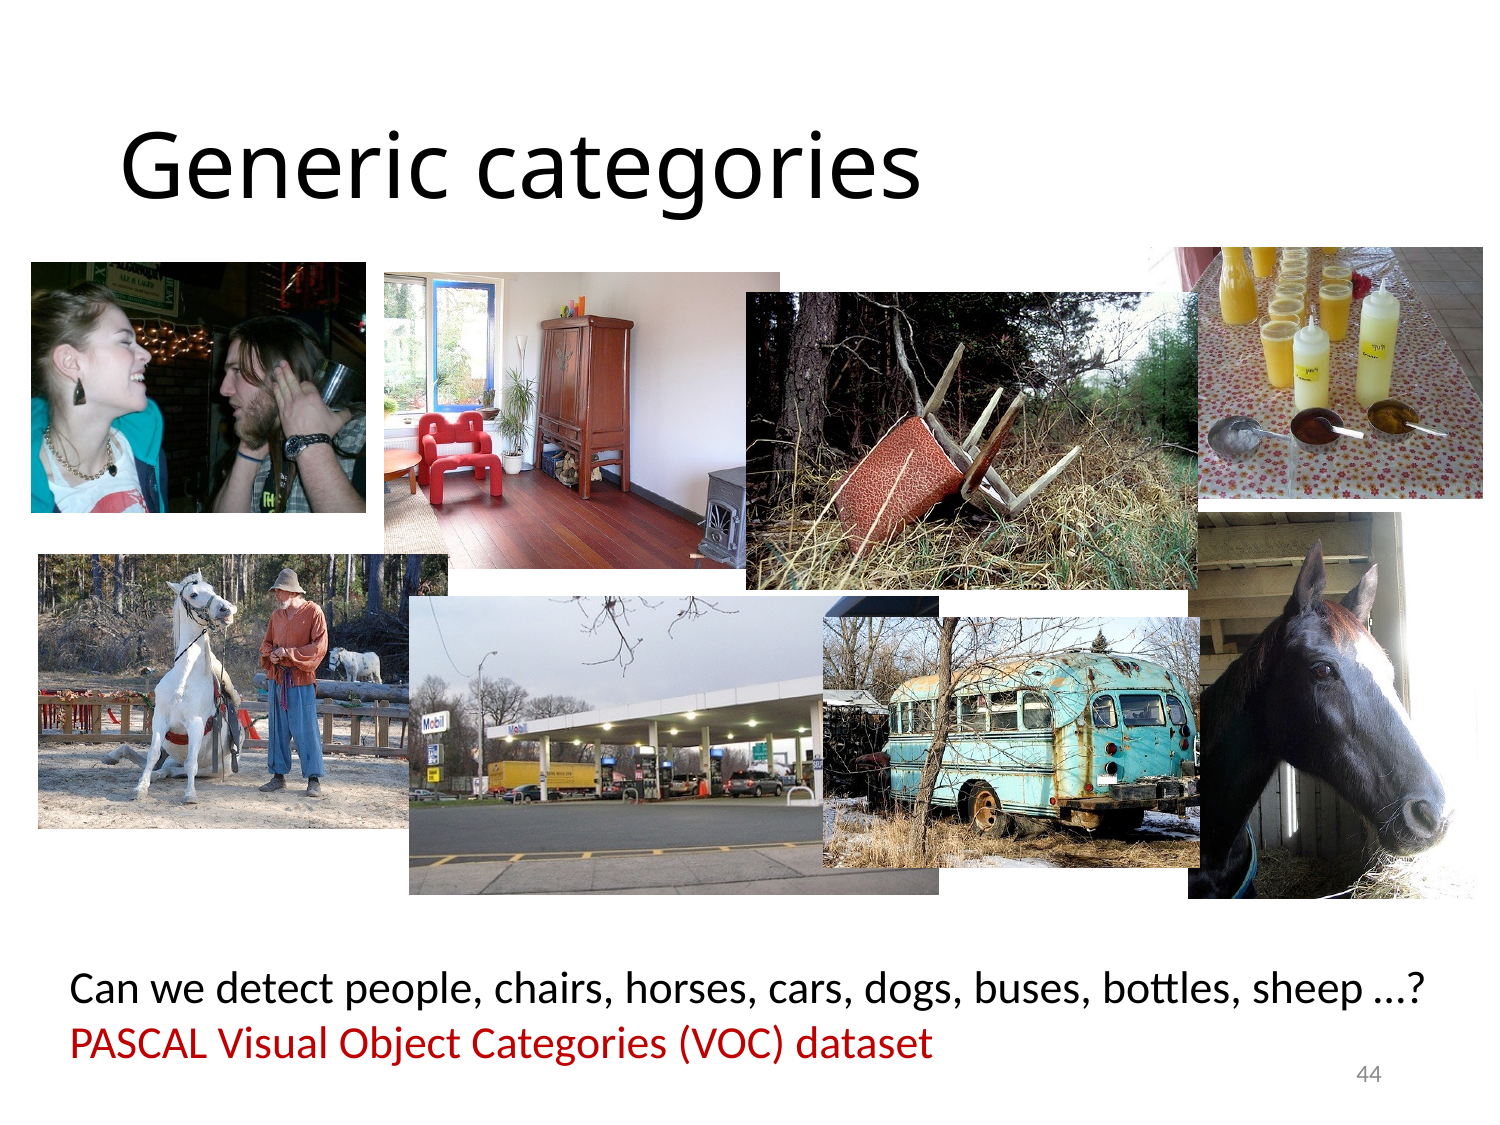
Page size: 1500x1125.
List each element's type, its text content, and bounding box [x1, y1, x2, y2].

title Generic categories [103, 59, 1397, 247]
slide_number 44 [1059, 1042, 1397, 1103]
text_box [30, 247, 1483, 899]
text_box Can we detect people, chairs, horses, cars, dogs, buses, bottles, sheep …? PASCAL Visual Object Categories (VOC) dataset [54, 949, 1443, 1075]
